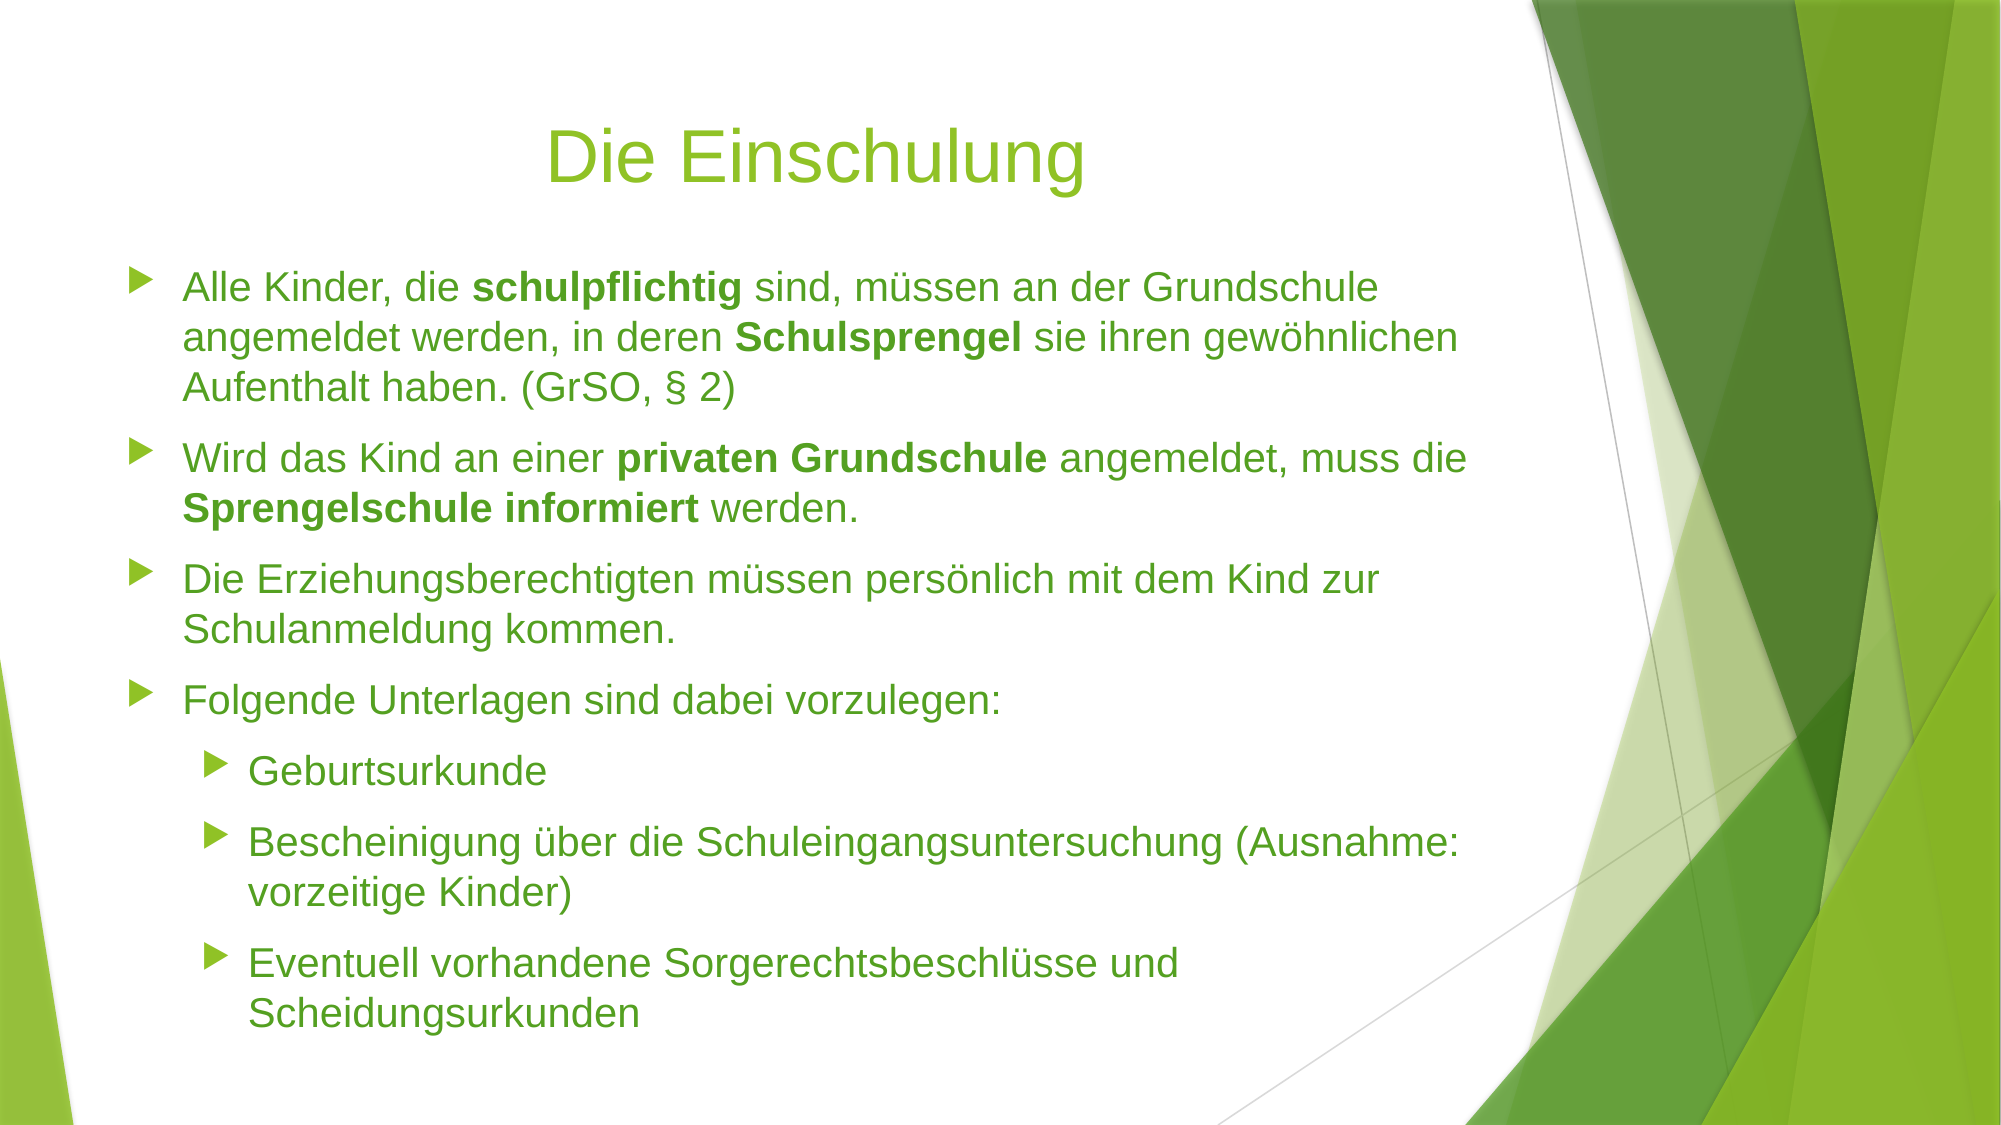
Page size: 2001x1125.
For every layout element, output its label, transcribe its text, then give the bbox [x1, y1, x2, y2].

list Alle Kinder, die schulpflichtig sind, müssen an der Grundschule angemeldet werden, in deren Schulsprengel sie ihren gewöhnlichen Aufenthalt haben. (GrSO, § 2) Wird das Kind an einer privaten Grundschule angemeldet, muss die Sprengelschule informiert werden. Die Erziehungsberechtigten müssen persönlich mit dem Kind zur Schulanmeldung kommen. Folgende Unterlagen sind dabei vorzulegen: Geburtsurkunde Bescheinigung über die Schuleingangsuntersuchung (Ausnahme: vorzeitige Kinder) Eventuell vorhandene Sorgerechtsbeschlüsse und Scheidungsurkunden [111, 251, 1522, 1076]
title Die Einschulung [111, 99, 1522, 251]
